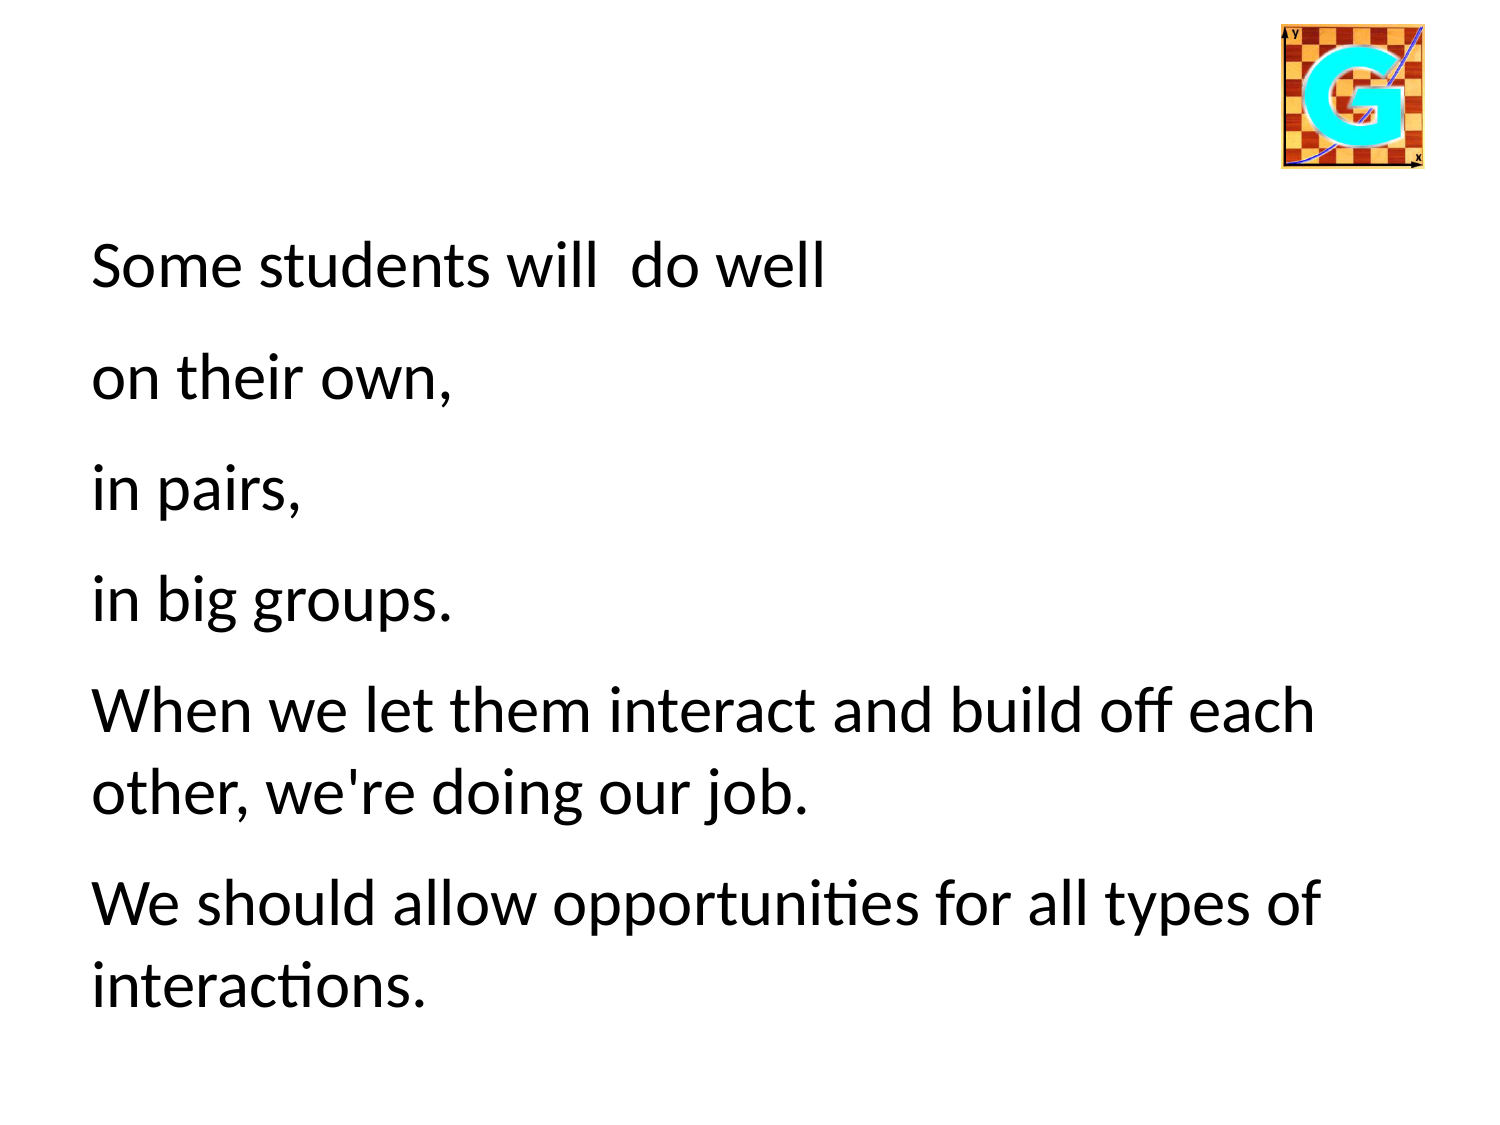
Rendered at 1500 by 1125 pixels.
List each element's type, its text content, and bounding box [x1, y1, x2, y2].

picture [1281, 24, 1425, 169]
list Some students will do well on their own, in pairs, in big groups. When we let them interact and build off each other, we're doing our job. We should allow opportunities for all types of interactions. [76, 212, 1427, 955]
